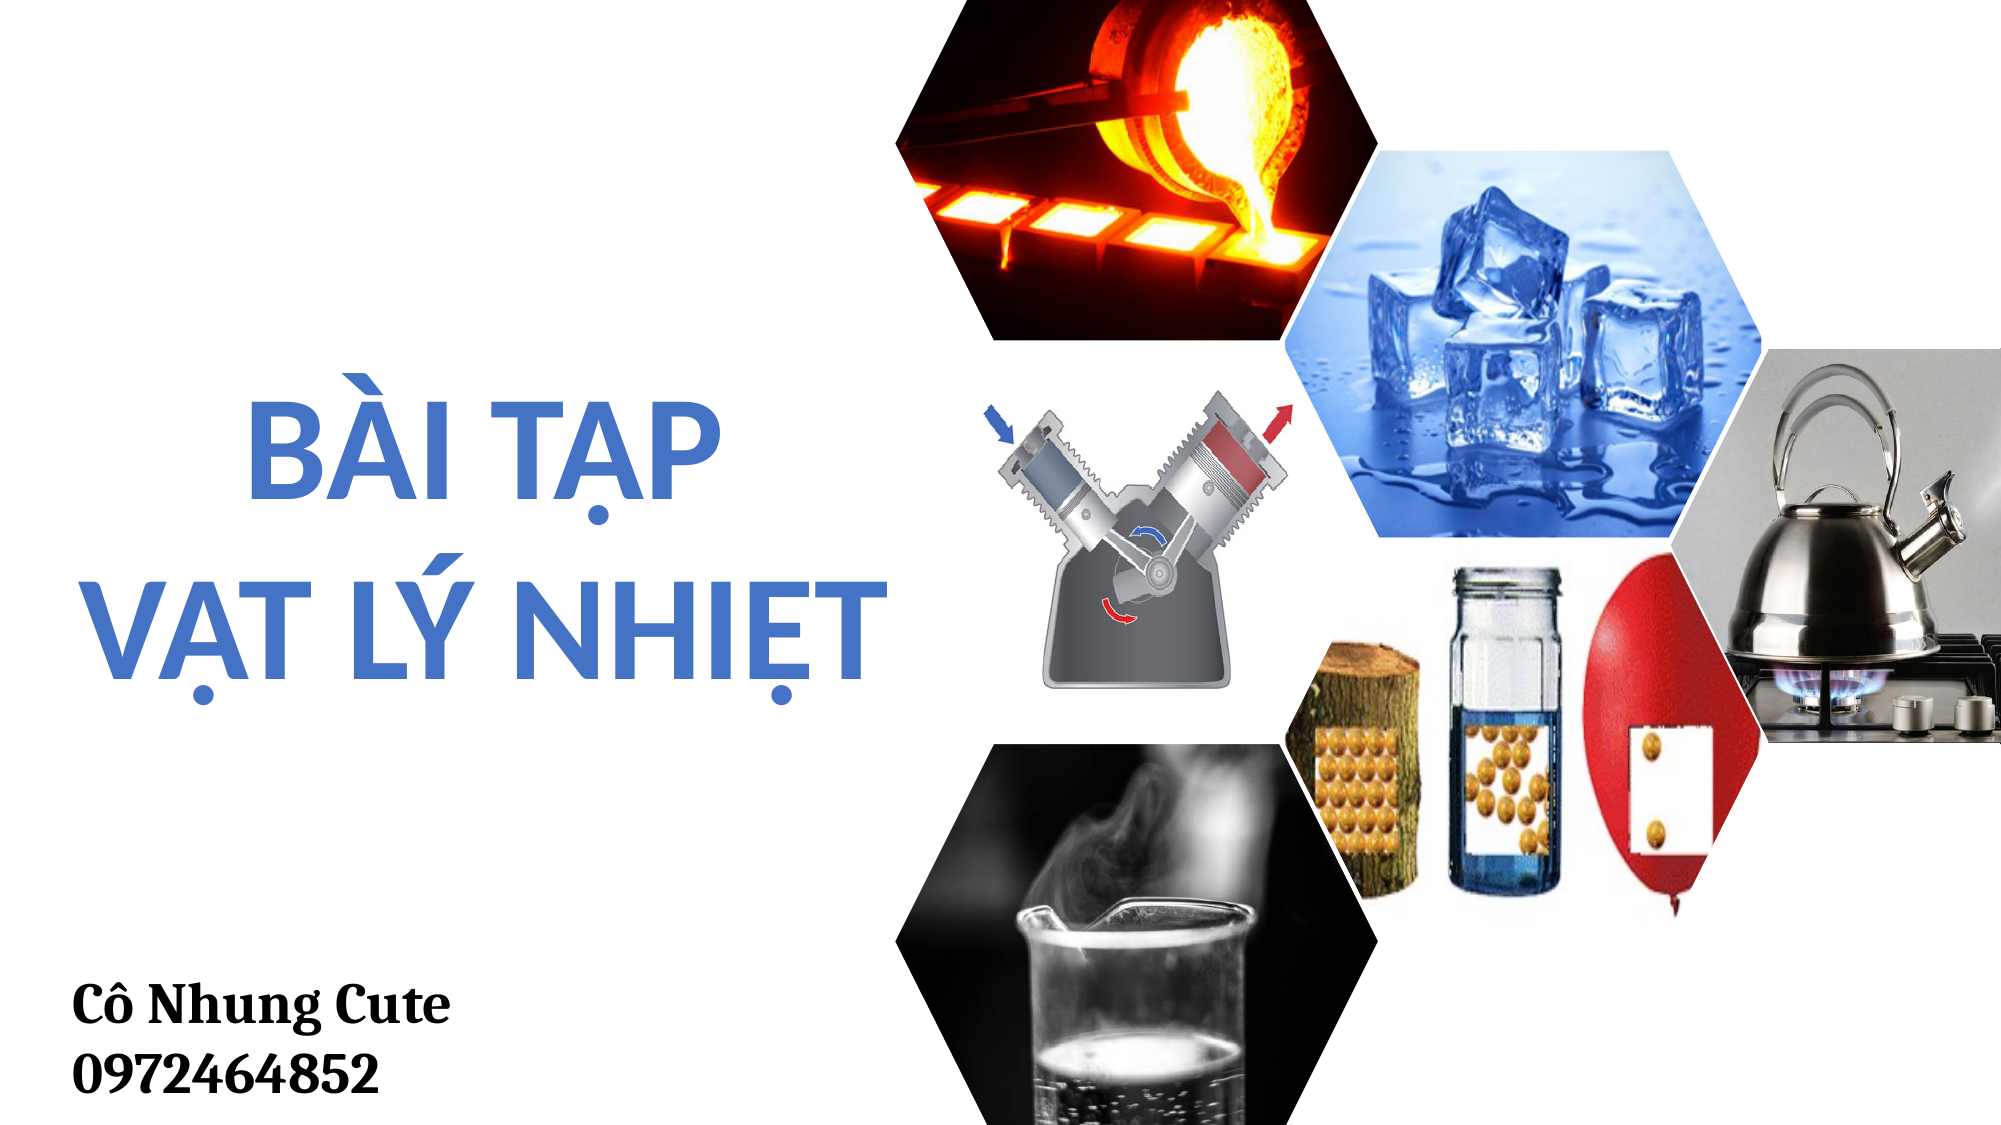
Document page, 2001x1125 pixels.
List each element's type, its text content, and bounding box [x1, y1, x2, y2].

text_box Cô Nhung Cute 0972464852 [57, 957, 589, 1113]
text_box [1280, 145, 1768, 542]
text_box [892, 0, 1381, 343]
text_box [892, 343, 1378, 742]
text_box [892, 742, 1381, 1125]
text_box [1280, 540, 1768, 940]
text_box [1669, 346, 2000, 746]
text_box BÀI TẬP VẬT LÝ NHIỆT [63, 341, 905, 717]
